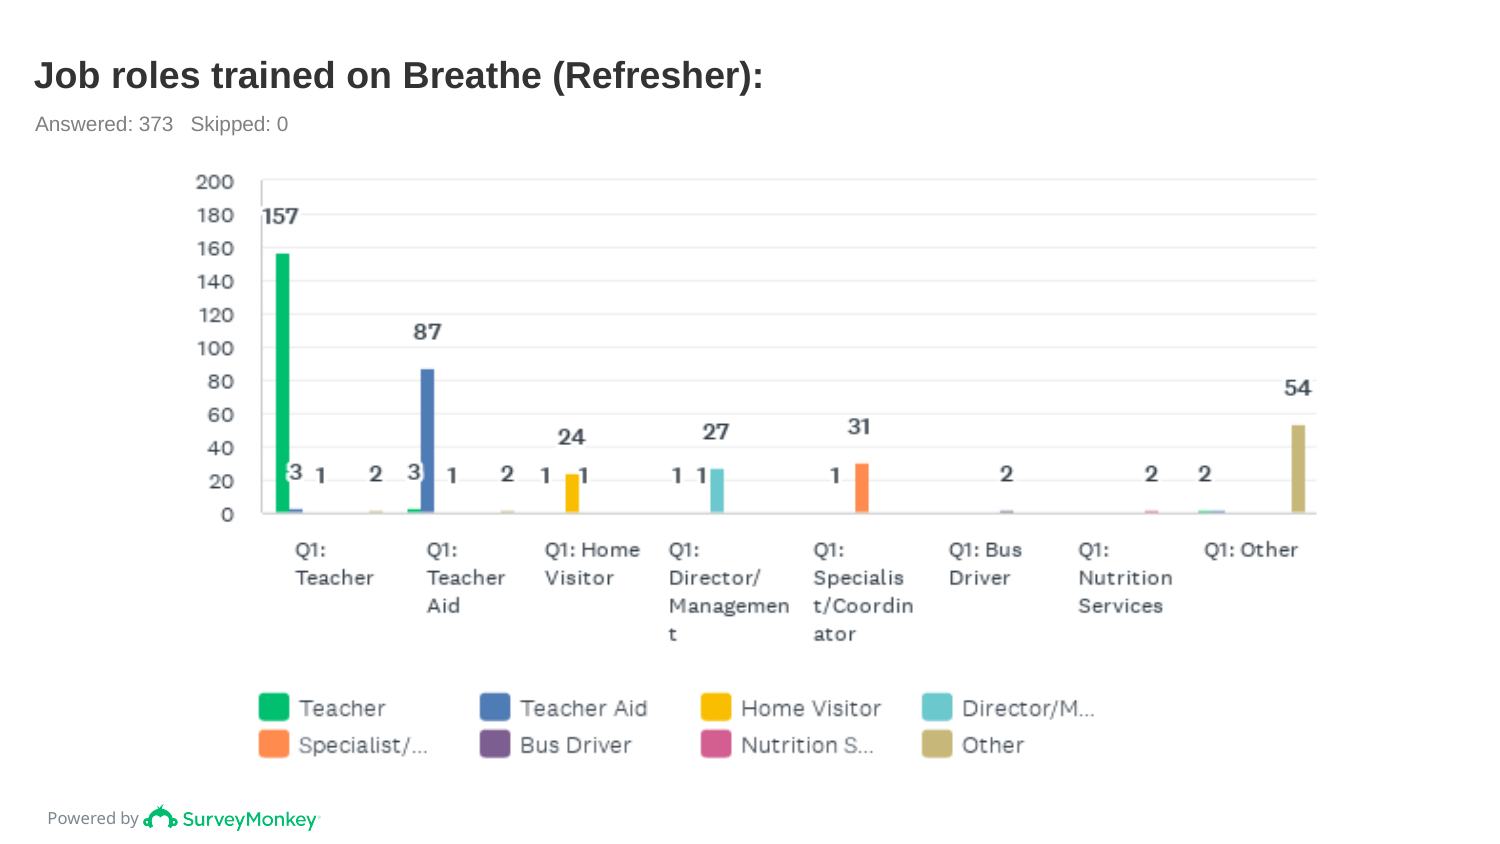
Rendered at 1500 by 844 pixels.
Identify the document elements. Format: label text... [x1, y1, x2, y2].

title Job roles trained on Breathe (Refresher): [18, 13, 1369, 104]
picture [81, 163, 1337, 762]
list Answered: 373 Skipped: 0 [20, 102, 1371, 143]
picture [132, 793, 332, 842]
